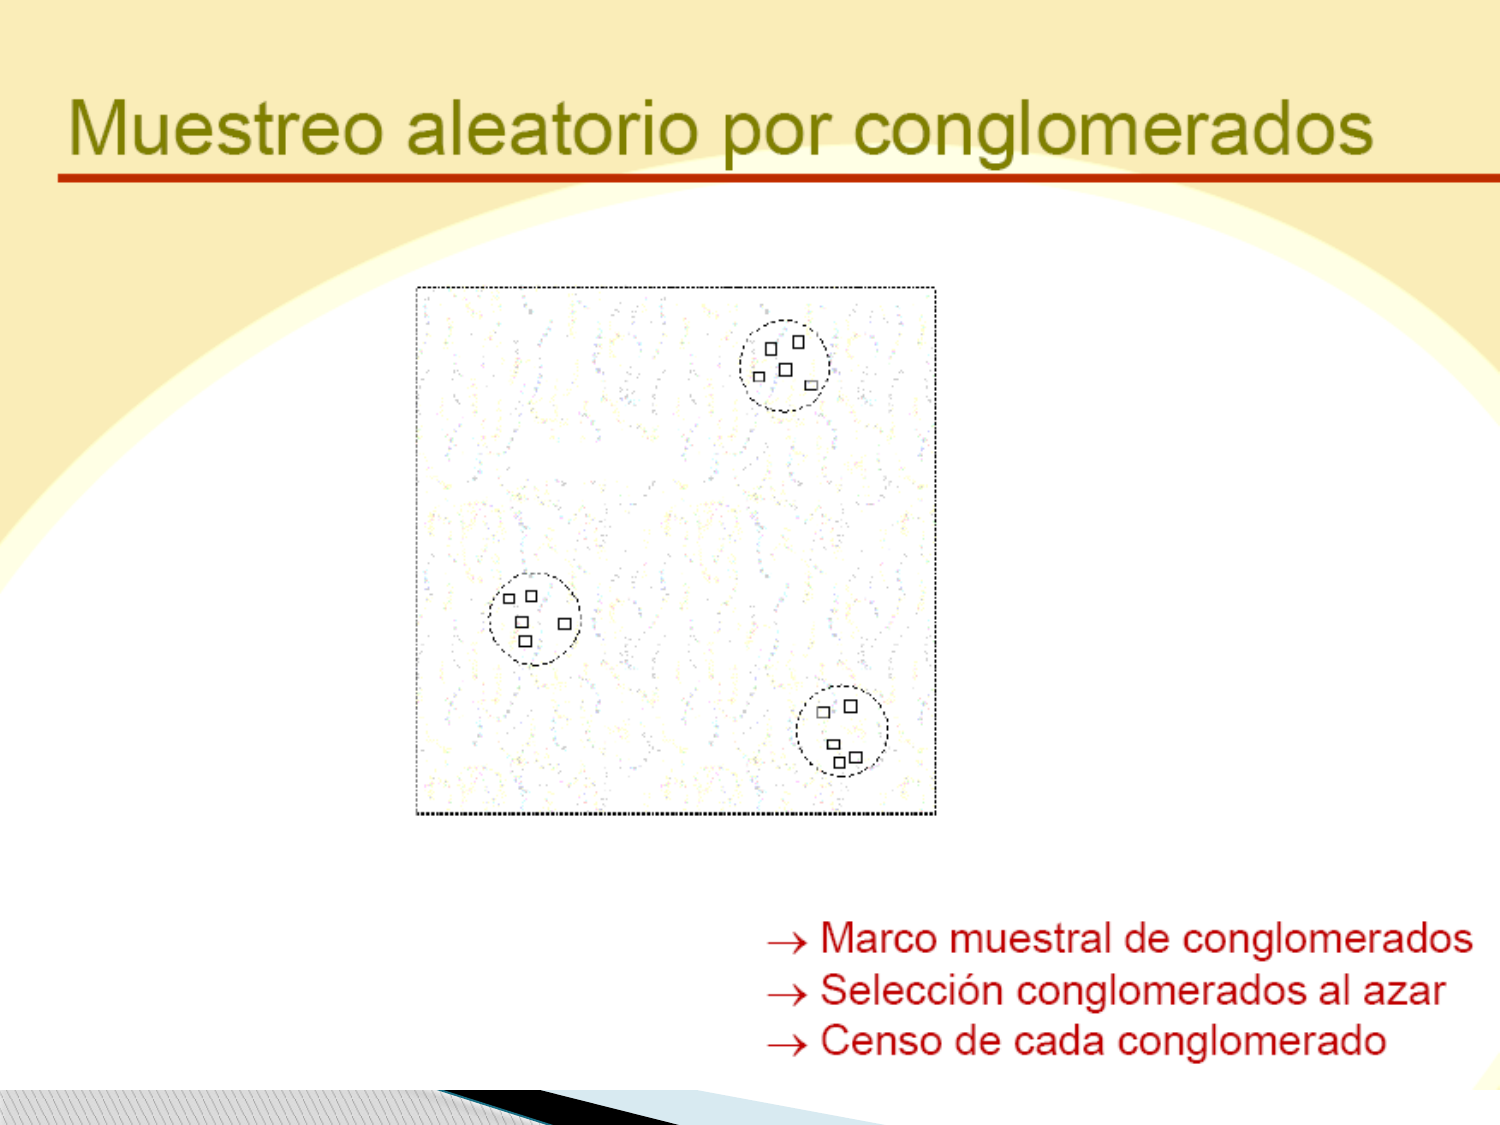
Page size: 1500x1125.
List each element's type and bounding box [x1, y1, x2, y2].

list [0, 0, 1500, 1091]
